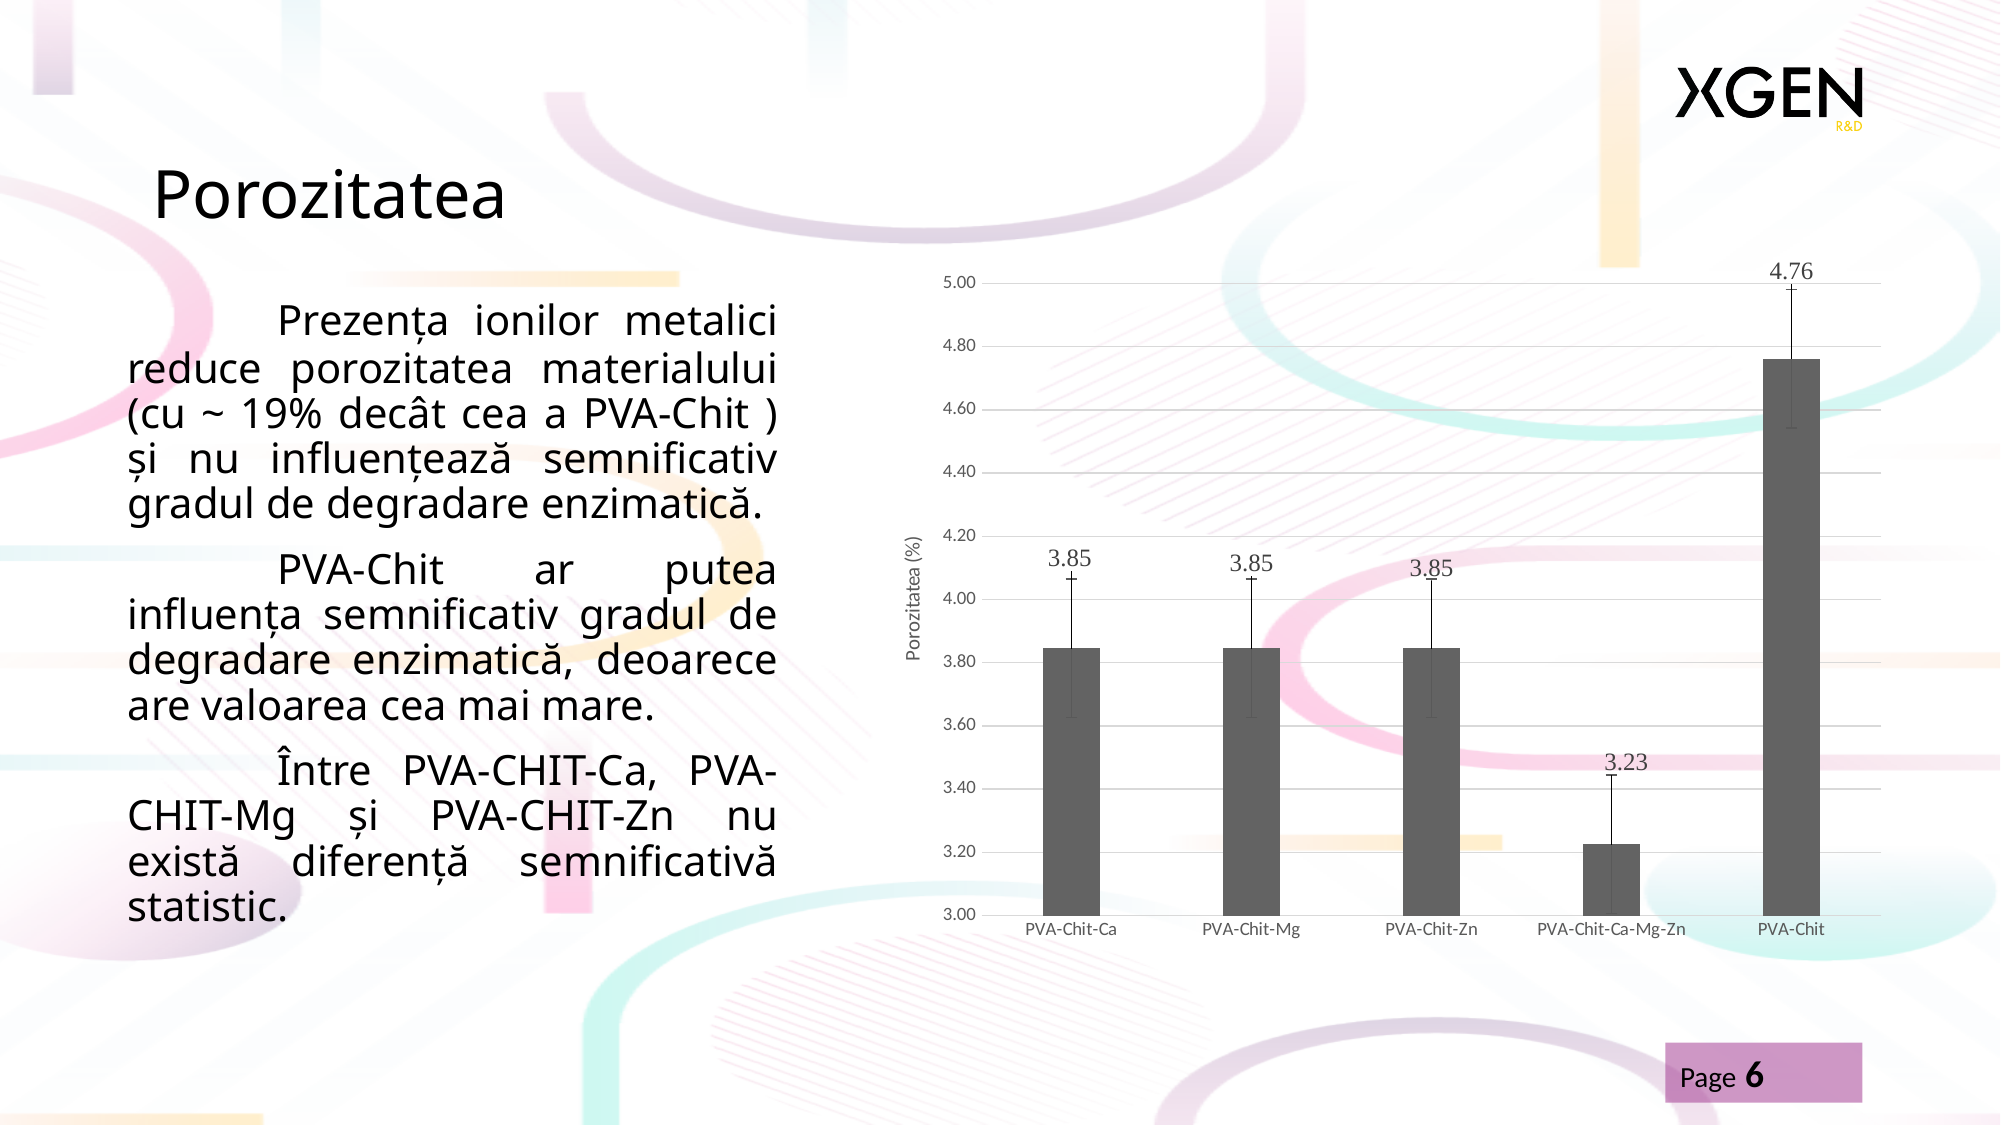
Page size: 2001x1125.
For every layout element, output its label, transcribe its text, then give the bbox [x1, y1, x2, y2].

chart [895, 246, 1907, 962]
slide_number Page 6 [1665, 1042, 1863, 1103]
picture [0, 0, 2001, 1125]
title Porozitatea [137, 125, 1863, 268]
list Prezența ionilor metalici reduce porozitatea materialului (cu ~ 19% decât cea a PVA-Chit ) și nu influențează semnificativ gradul de degradare enzimatică. PVA-Chit ar putea influența semnificativ gradul de degradare enzimatică, deoarece are valoarea cea mai mare. Între PVA-CHIT-Ca, PVA-CHIT-Mg și PVA-CHIT-Zn nu există diferență semnificativă statistic. [112, 277, 794, 992]
